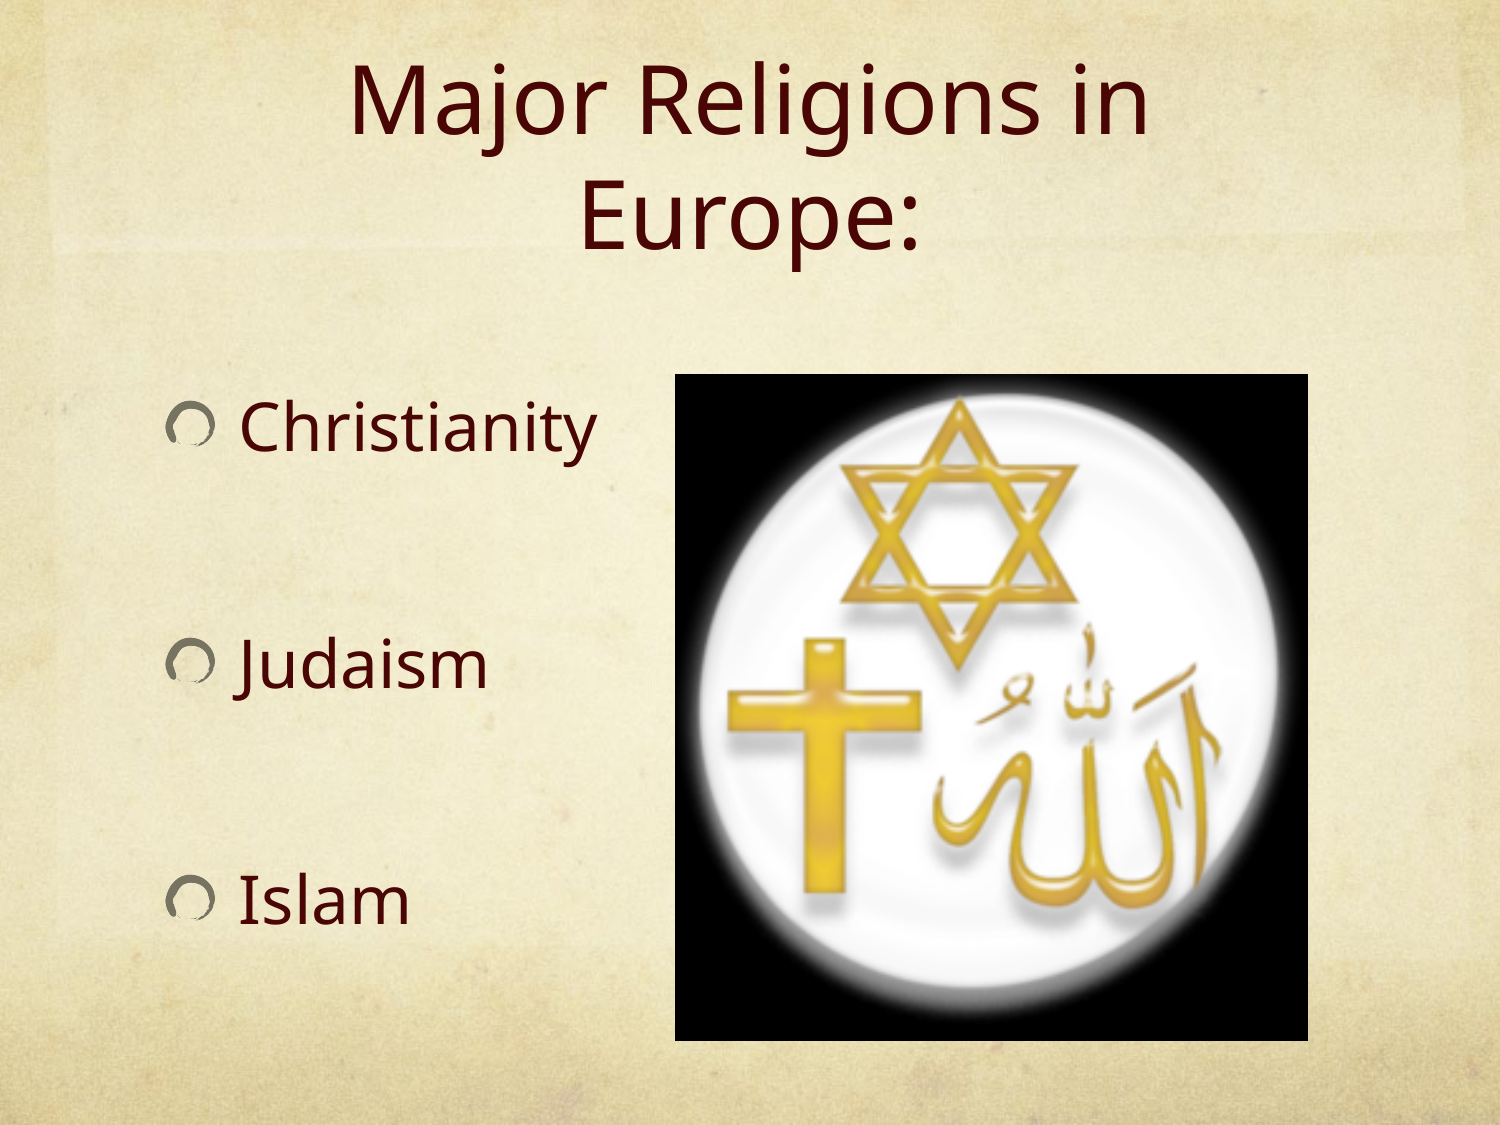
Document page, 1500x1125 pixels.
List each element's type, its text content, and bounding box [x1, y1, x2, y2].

list Christianity Judaism Islam [150, 284, 1350, 950]
picture [0, 0, 1500, 1125]
title Major Religions in Europe: [150, 82, 1350, 225]
